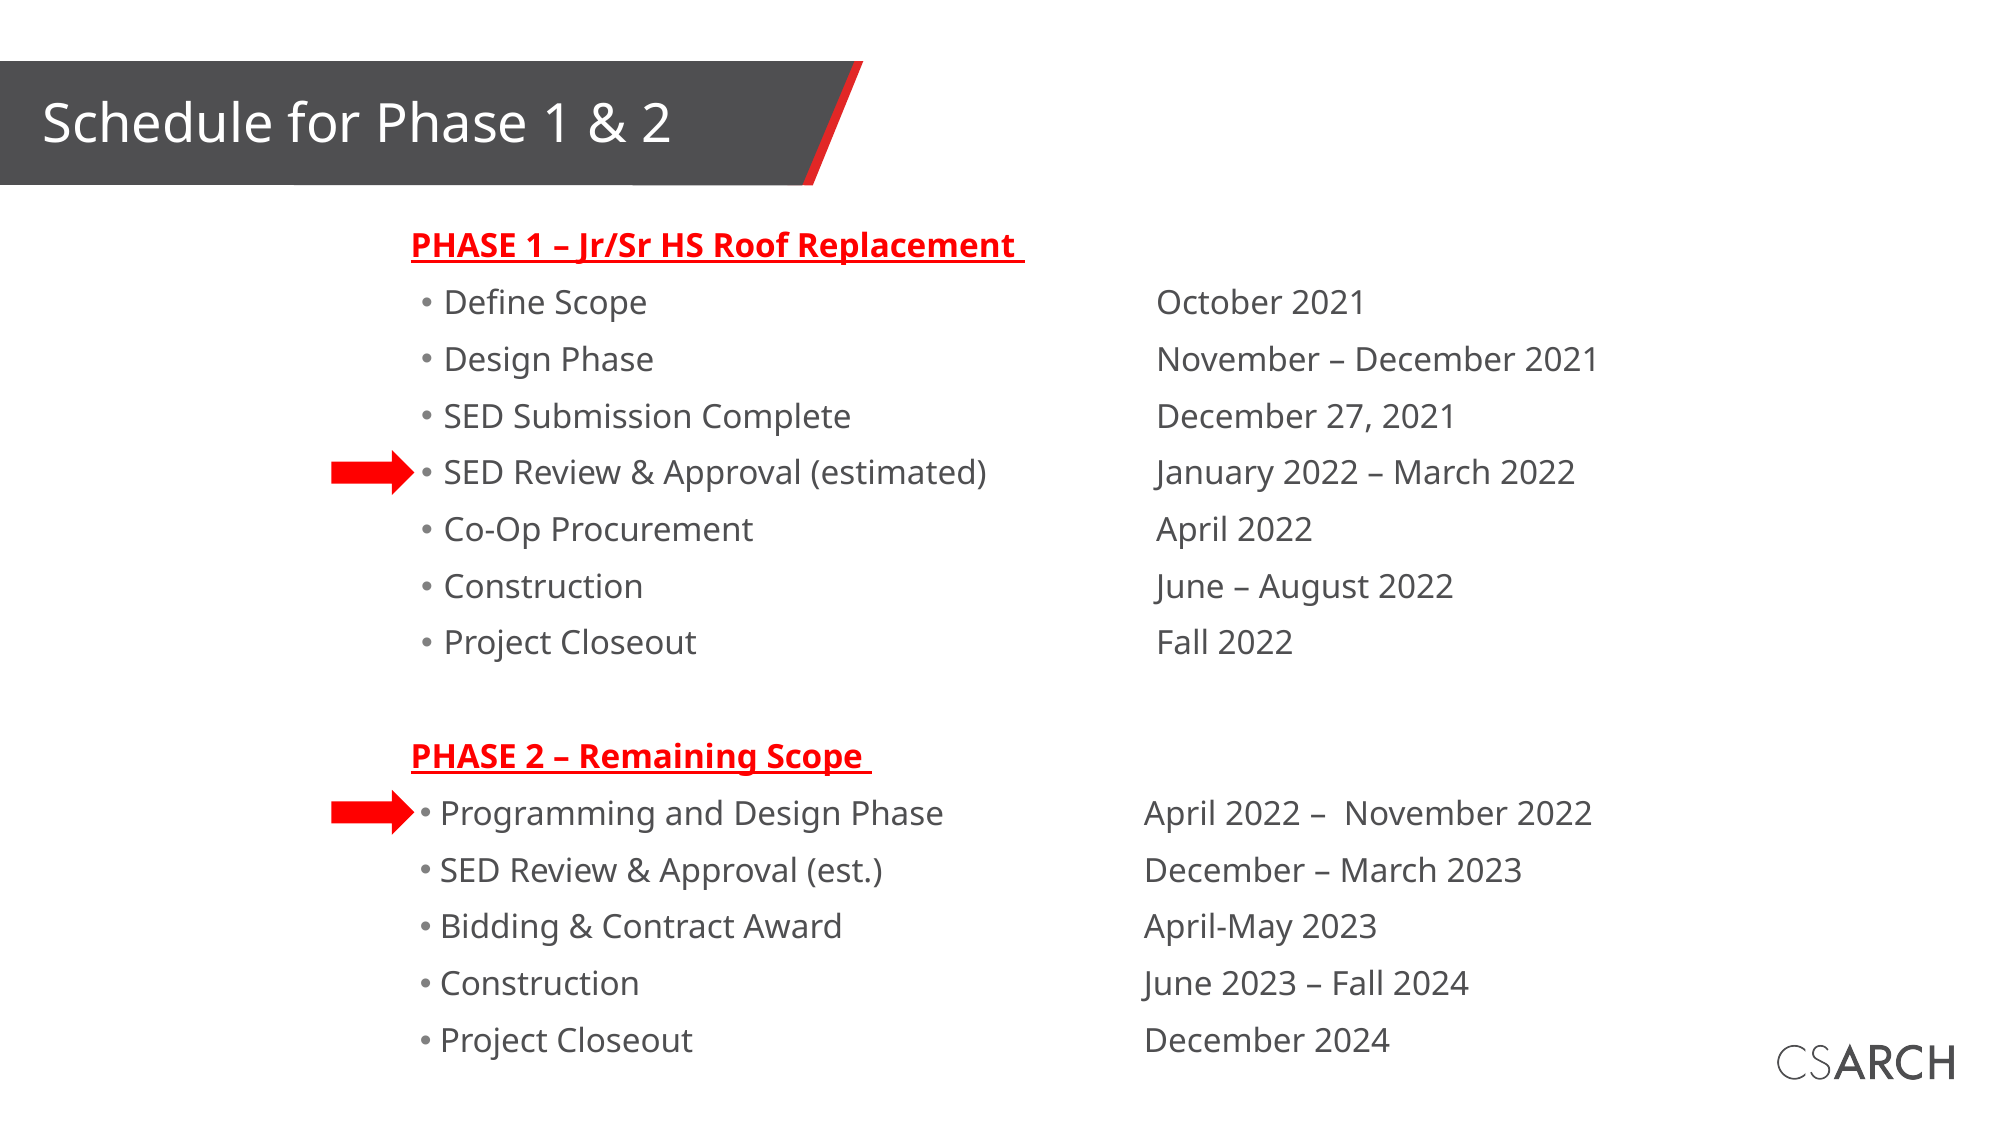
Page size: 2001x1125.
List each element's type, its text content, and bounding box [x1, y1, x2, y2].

text_box PHASE 1 – Jr/Sr HS Roof Replacement Define Scope October 2021 Design Phase November – December 2021 SED Submission Complete December 27, 2021 SED Review & Approval (estimated) January 2022 – March 2022 Co-Op Procurement April 2022 Construction June – August 2022 Project Closeout Fall 2022 PHASE 2 – Remaining Scope Programming and Design Phase April 2022 – November 2022 SED Review & Approval (est.) December – March 2023 Bidding & Contract Award April-May 2023 Construction June 2023 – Fall 2024 Project Closeout December 2024 [395, 221, 1774, 1125]
picture [1777, 1043, 1954, 1080]
title Schedule for Phase 1 & 2 [28, 81, 798, 187]
text_box [331, 450, 415, 496]
text_box [331, 789, 415, 835]
